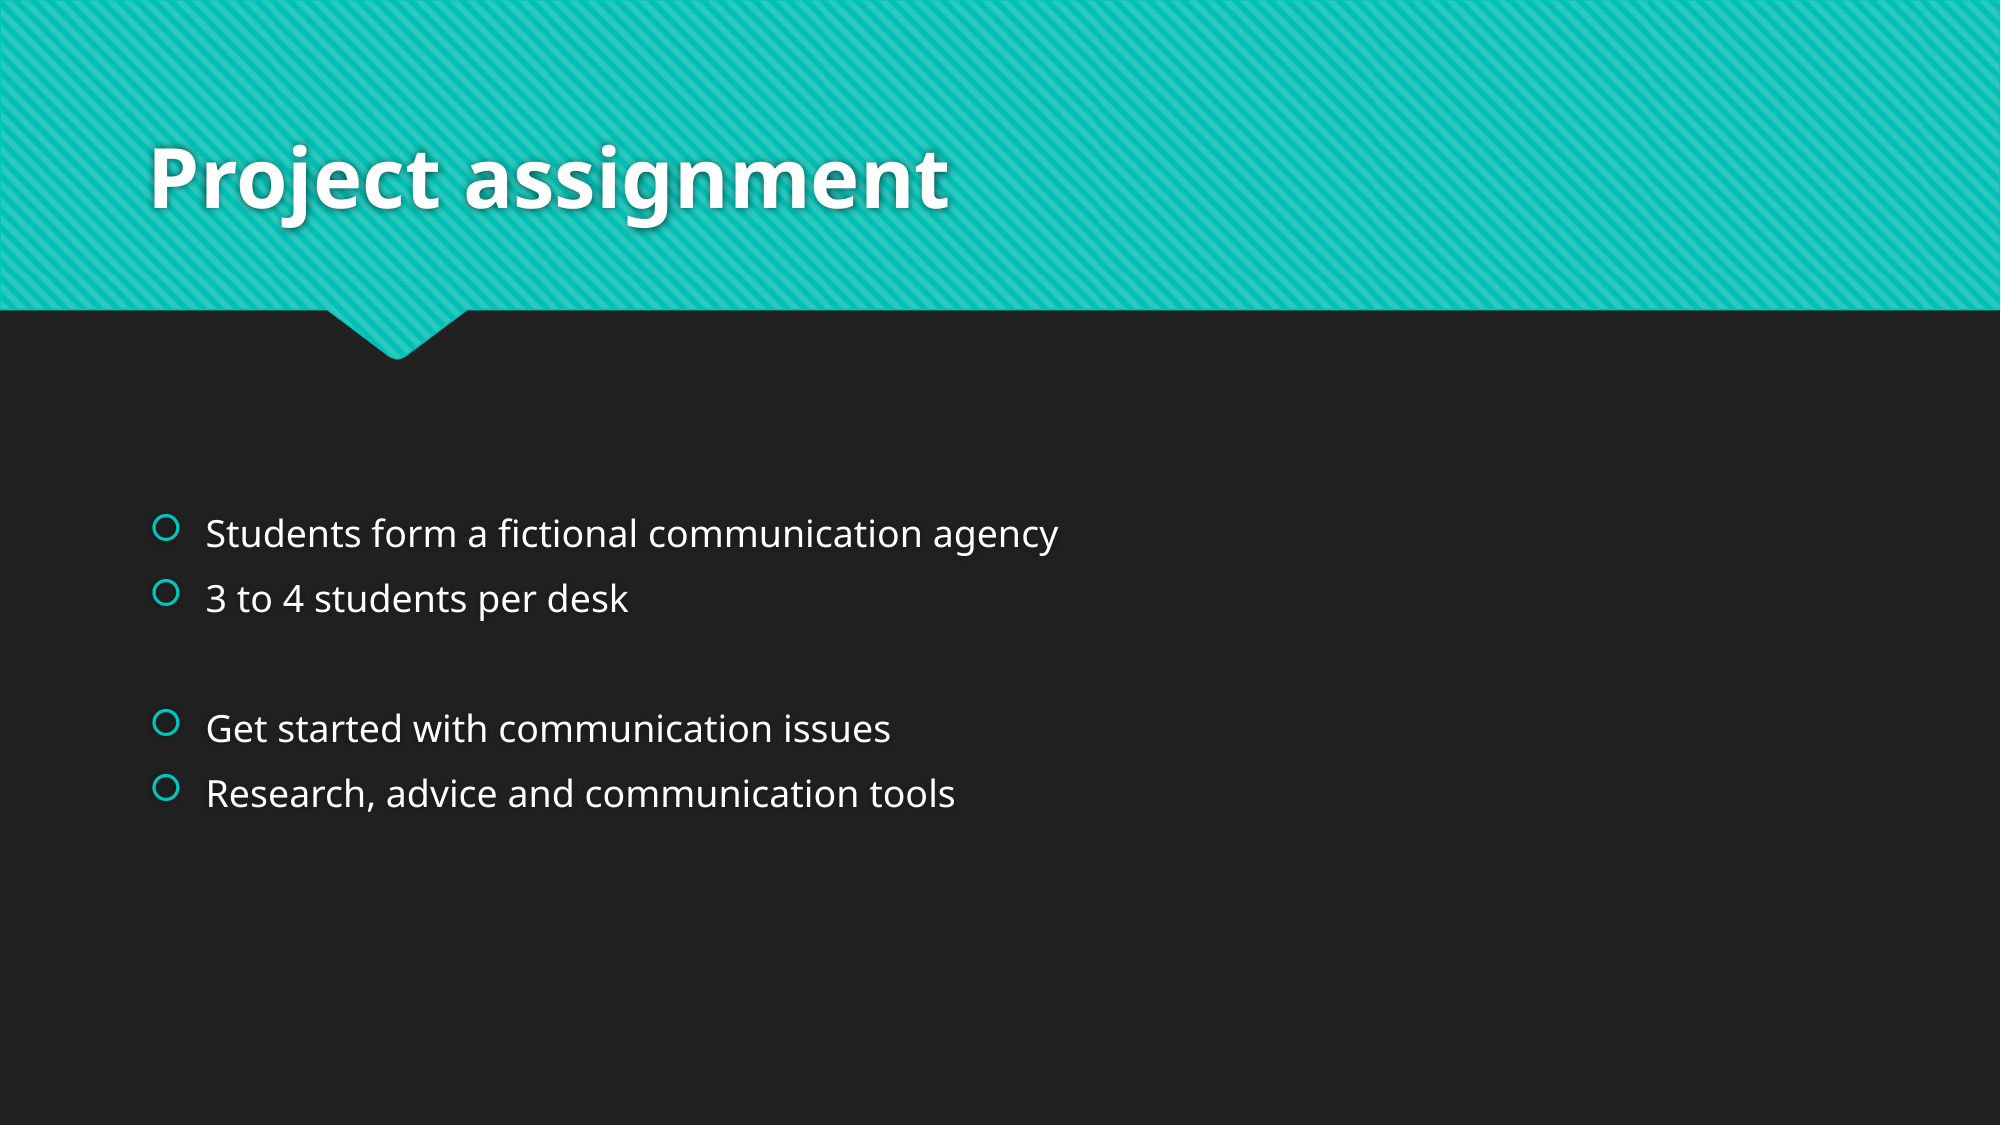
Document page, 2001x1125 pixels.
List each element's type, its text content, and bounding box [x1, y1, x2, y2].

list Students form a fictional communication agency 3 to 4 students per desk Get started with communication issues Research, advice and communication tools [134, 364, 1866, 962]
title Project assignment [132, 73, 1868, 233]
